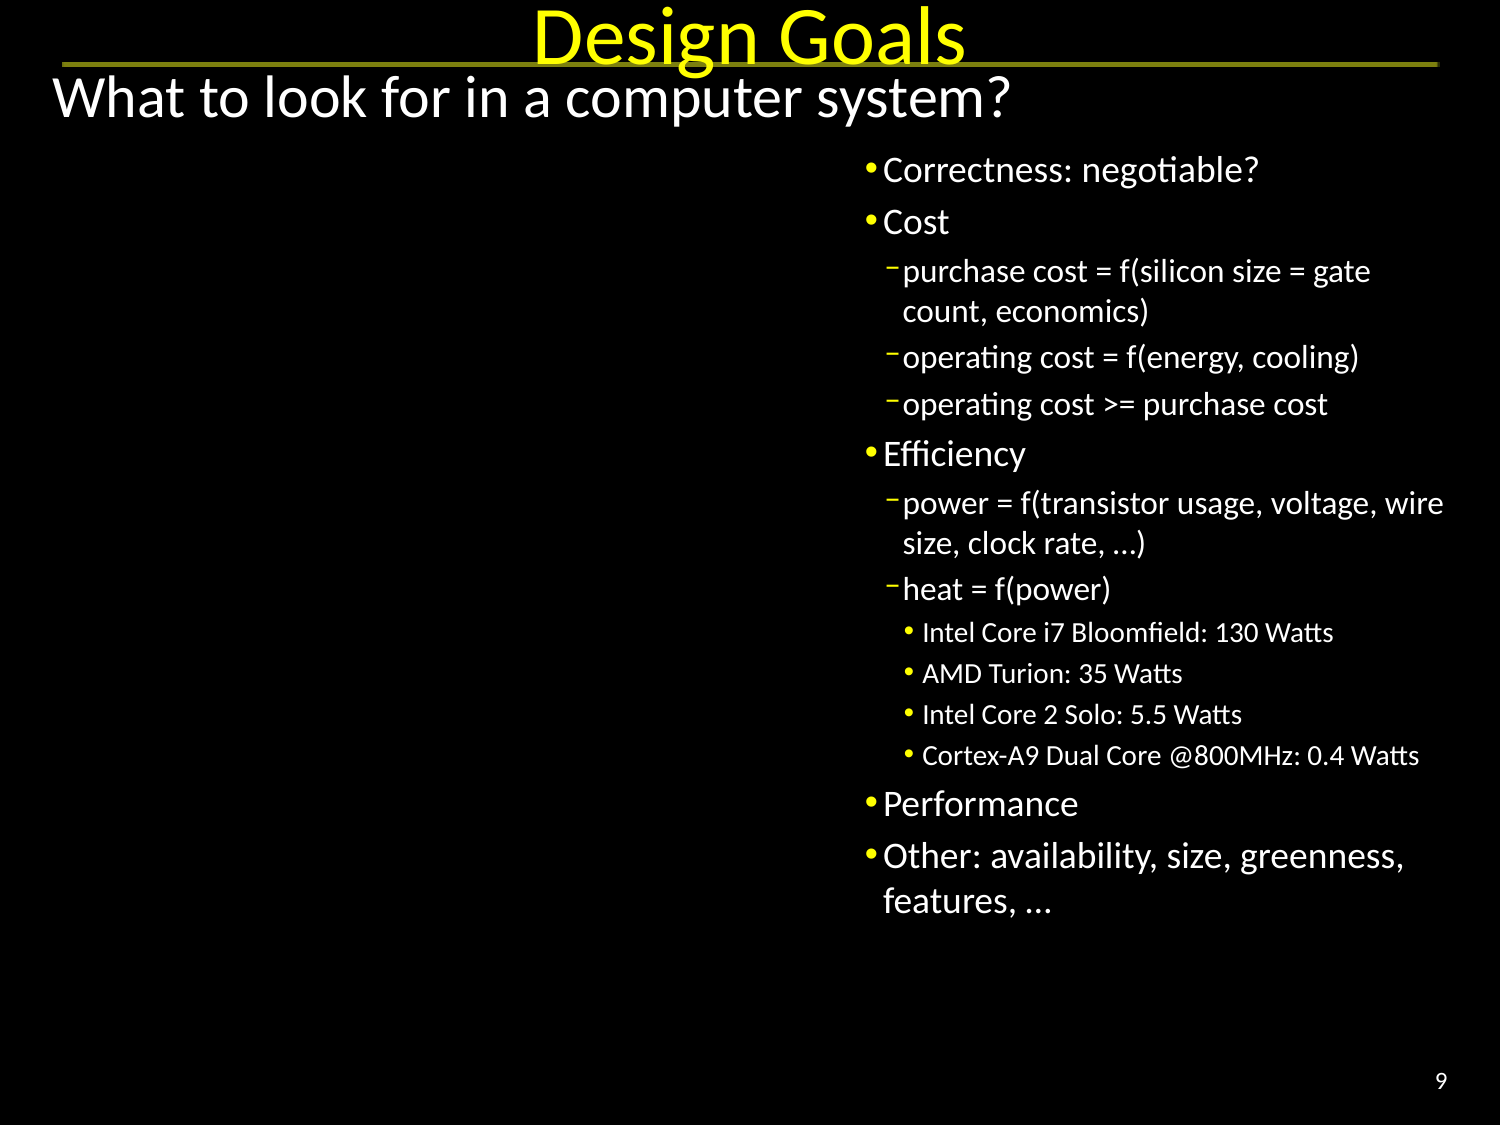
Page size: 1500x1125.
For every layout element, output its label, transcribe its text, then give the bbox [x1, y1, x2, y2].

text_box Correctness: negotiable? Cost purchase cost = f(silicon size = gate count, economics) operating cost = f(energy, cooling) operating cost >= purchase cost Efficiency power = f(transistor usage, voltage, wire size, clock rate, …) heat = f(power) Intel Core i7 Bloomfield: 130 Watts AMD Turion: 35 Watts Intel Core 2 Solo: 5.5 Watts Cortex-A9 Dual Core @800MHz: 0.4 Watts Performance Other: availability, size, greenness, features, … [849, 137, 1475, 1063]
title Design Goals [0, 0, 1500, 63]
list What to look for in a computer system? [37, 50, 1463, 138]
